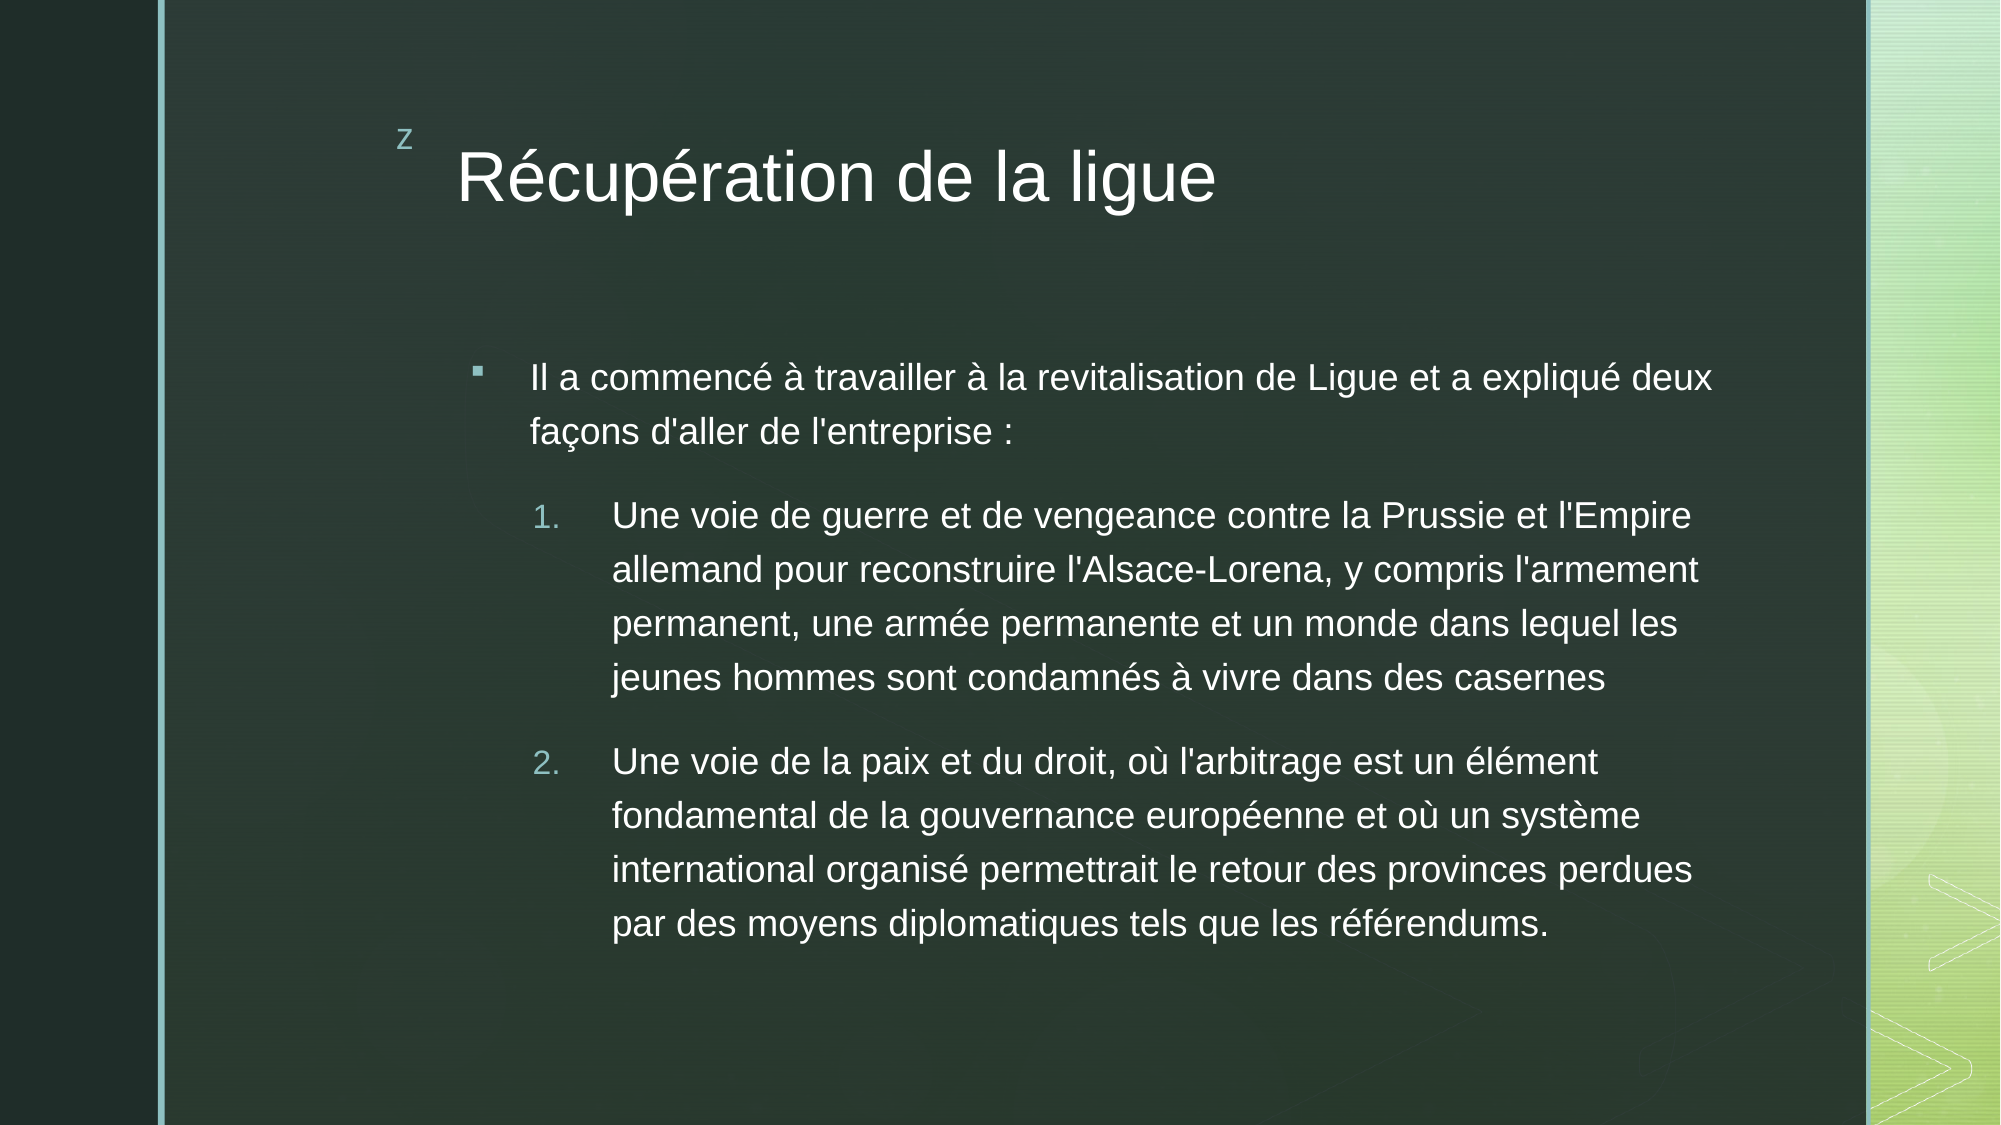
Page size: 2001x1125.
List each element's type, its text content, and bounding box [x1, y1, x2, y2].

list Il a commencé à travailler à la revitalisation de Ligue et a expliqué deux façons d'aller de l'entreprise : Une voie de guerre et de vengeance contre la Prussie et l'Empire allemand pour reconstruire l'Alsace-Lorena, y compris l'armement permanent, une armée permanente et un monde dans lequel les jeunes hommes sont condamnés à vivre dans des casernes Une voie de la paix et du droit, où l'arbitrage est un élément fondamental de la gouvernance européenne et où un système international organisé permettrait le retour des provinces perdues par des moyens diplomatiques tels que les référendums. [454, 336, 1734, 993]
title Récupération de la ligue [441, 132, 1748, 310]
picture [1871, 0, 2001, 1125]
